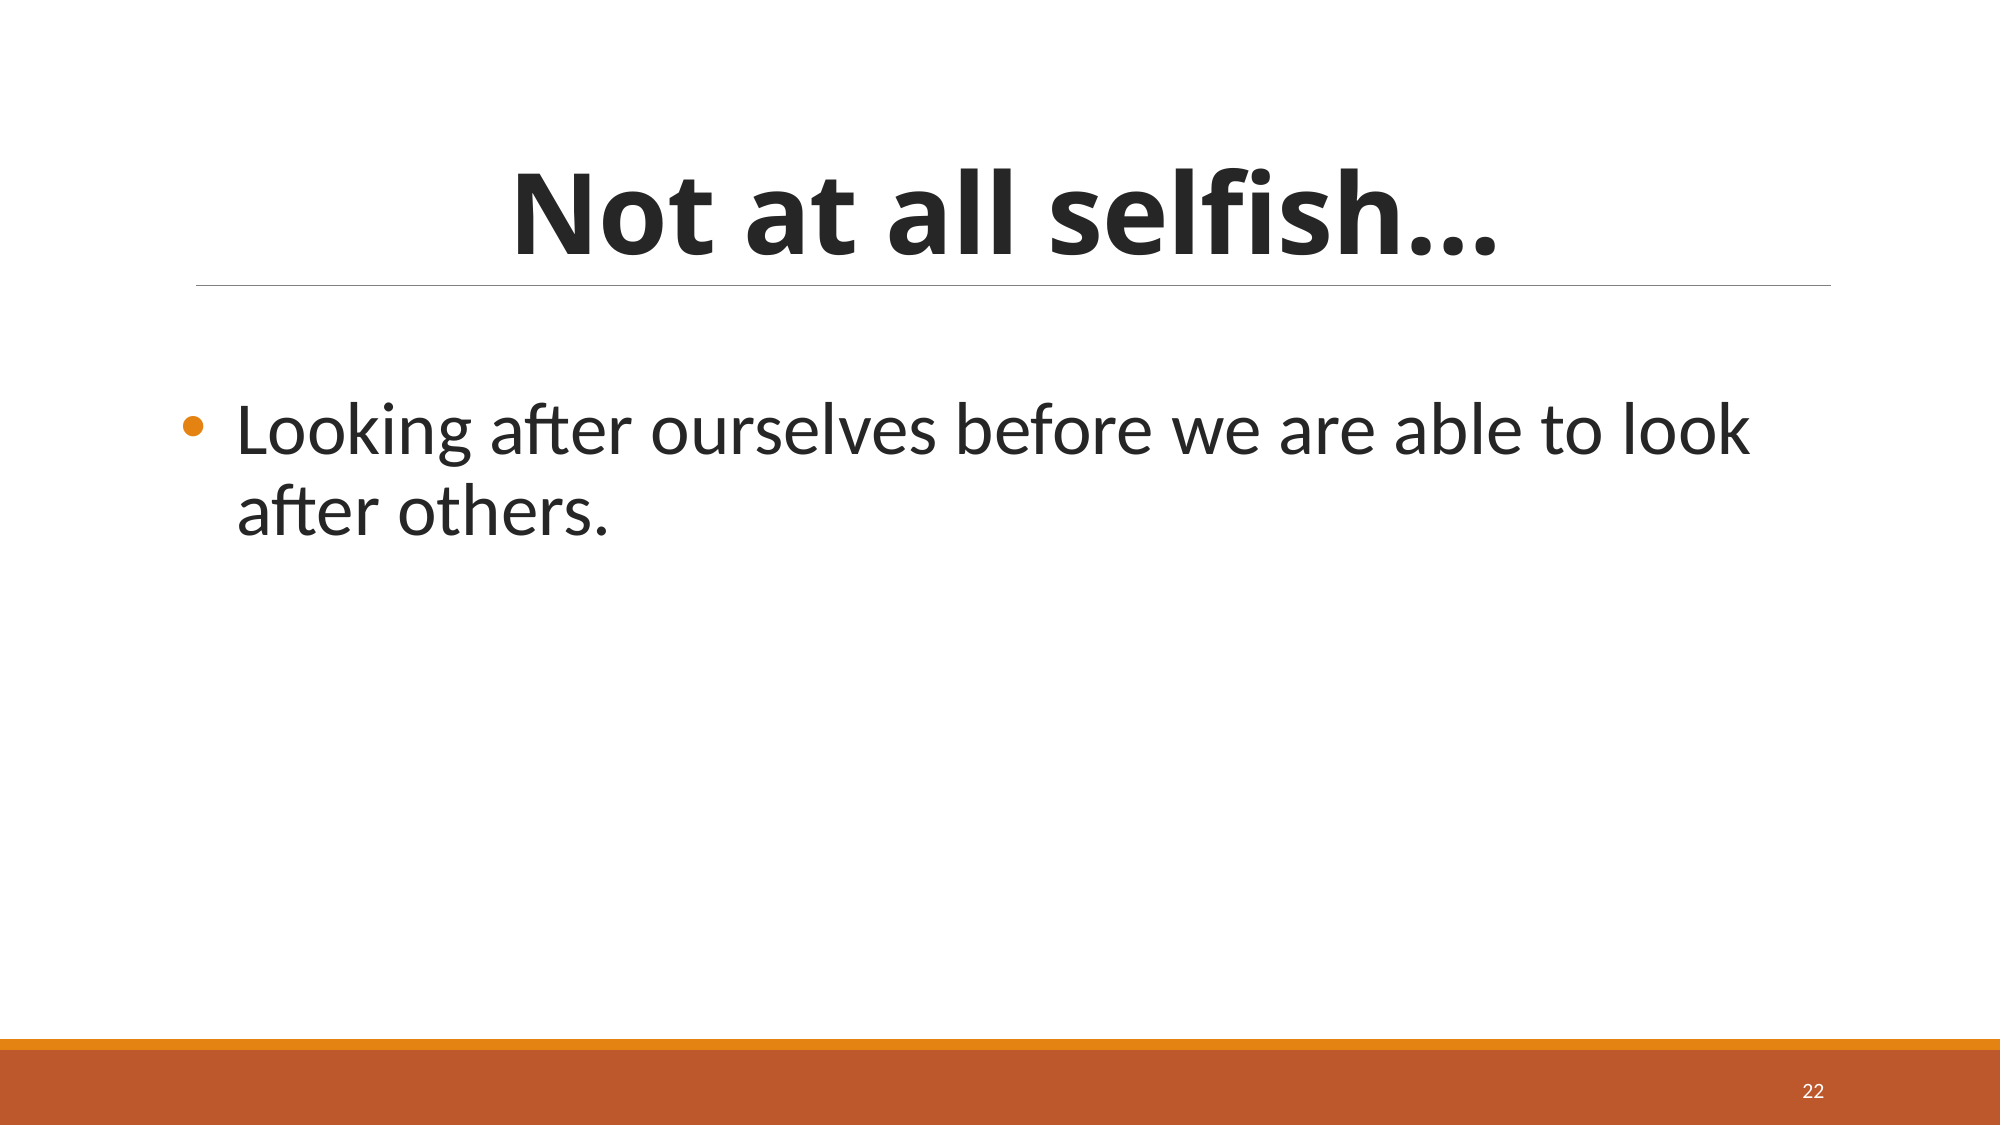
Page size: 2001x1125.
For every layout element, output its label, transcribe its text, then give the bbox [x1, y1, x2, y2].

title Not at all selfish… [180, 47, 1830, 285]
list Looking after ourselves before we are able to look after others. [180, 302, 1830, 963]
slide_number 22 [1624, 1059, 1840, 1120]
